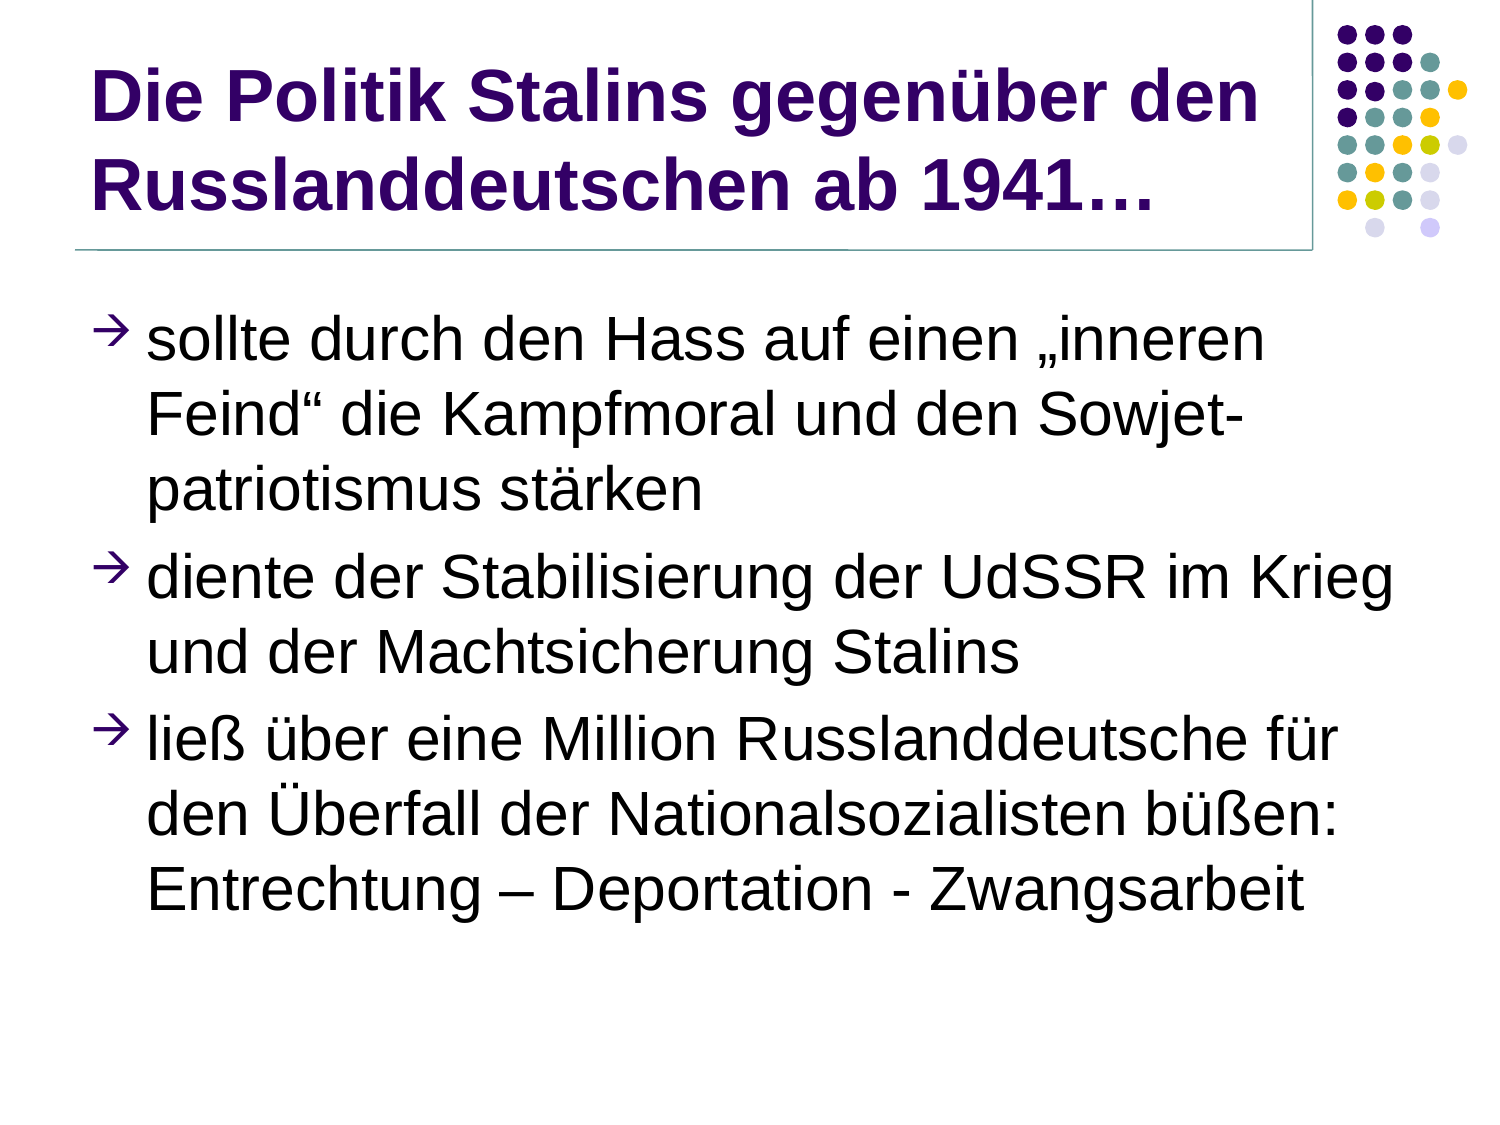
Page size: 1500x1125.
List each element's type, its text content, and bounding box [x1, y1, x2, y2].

list sollte durch den Hass auf einen „inneren Feind“ die Kampfmoral und den Sowjet-patriotismus stärken diente der Stabilisierung der UdSSR im Krieg und der Machtsicherung Stalins ließ über eine Million Russlanddeutsche für den Überfall der Nationalsozialisten büßen: Entrechtung – Deportation - Zwangsarbeit [74, 290, 1426, 1006]
title Die Politik Stalins gegenüber den Russlanddeutschen ab 1941… [74, 19, 1313, 233]
